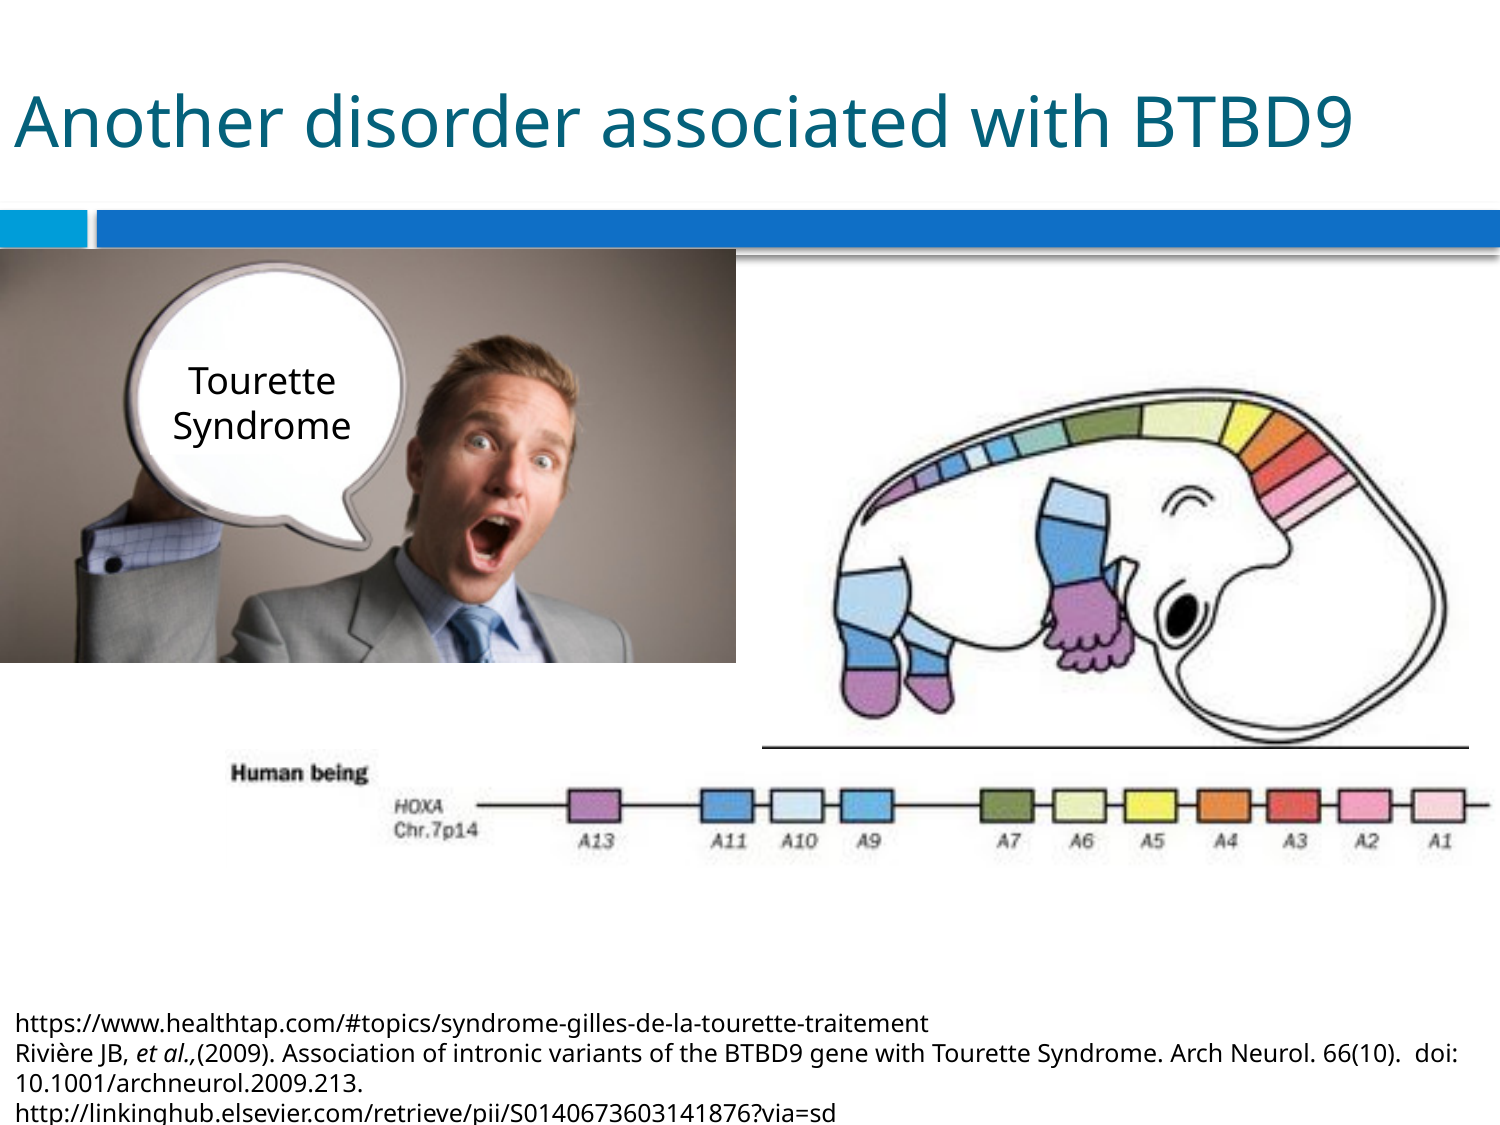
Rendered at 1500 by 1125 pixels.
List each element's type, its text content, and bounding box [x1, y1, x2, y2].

picture [224, 749, 1500, 869]
picture [0, 249, 736, 663]
title Another disorder associated with BTBD9 [0, 37, 1500, 200]
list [762, 349, 1469, 748]
text_box https://www.healthtap.com/#topics/syndrome-gilles-de-la-tourette-traitement Rivière JB, et al.,(2009). Association of intronic variants of the BTBD9 gene with Tourette Syndrome. Arch Neurol. 66(10). doi: 10.1001/archneurol.2009.213. http://linkinghub.elsevier.com/retrieve/pii/S0140673603141876?via=sd [0, 999, 1500, 1125]
